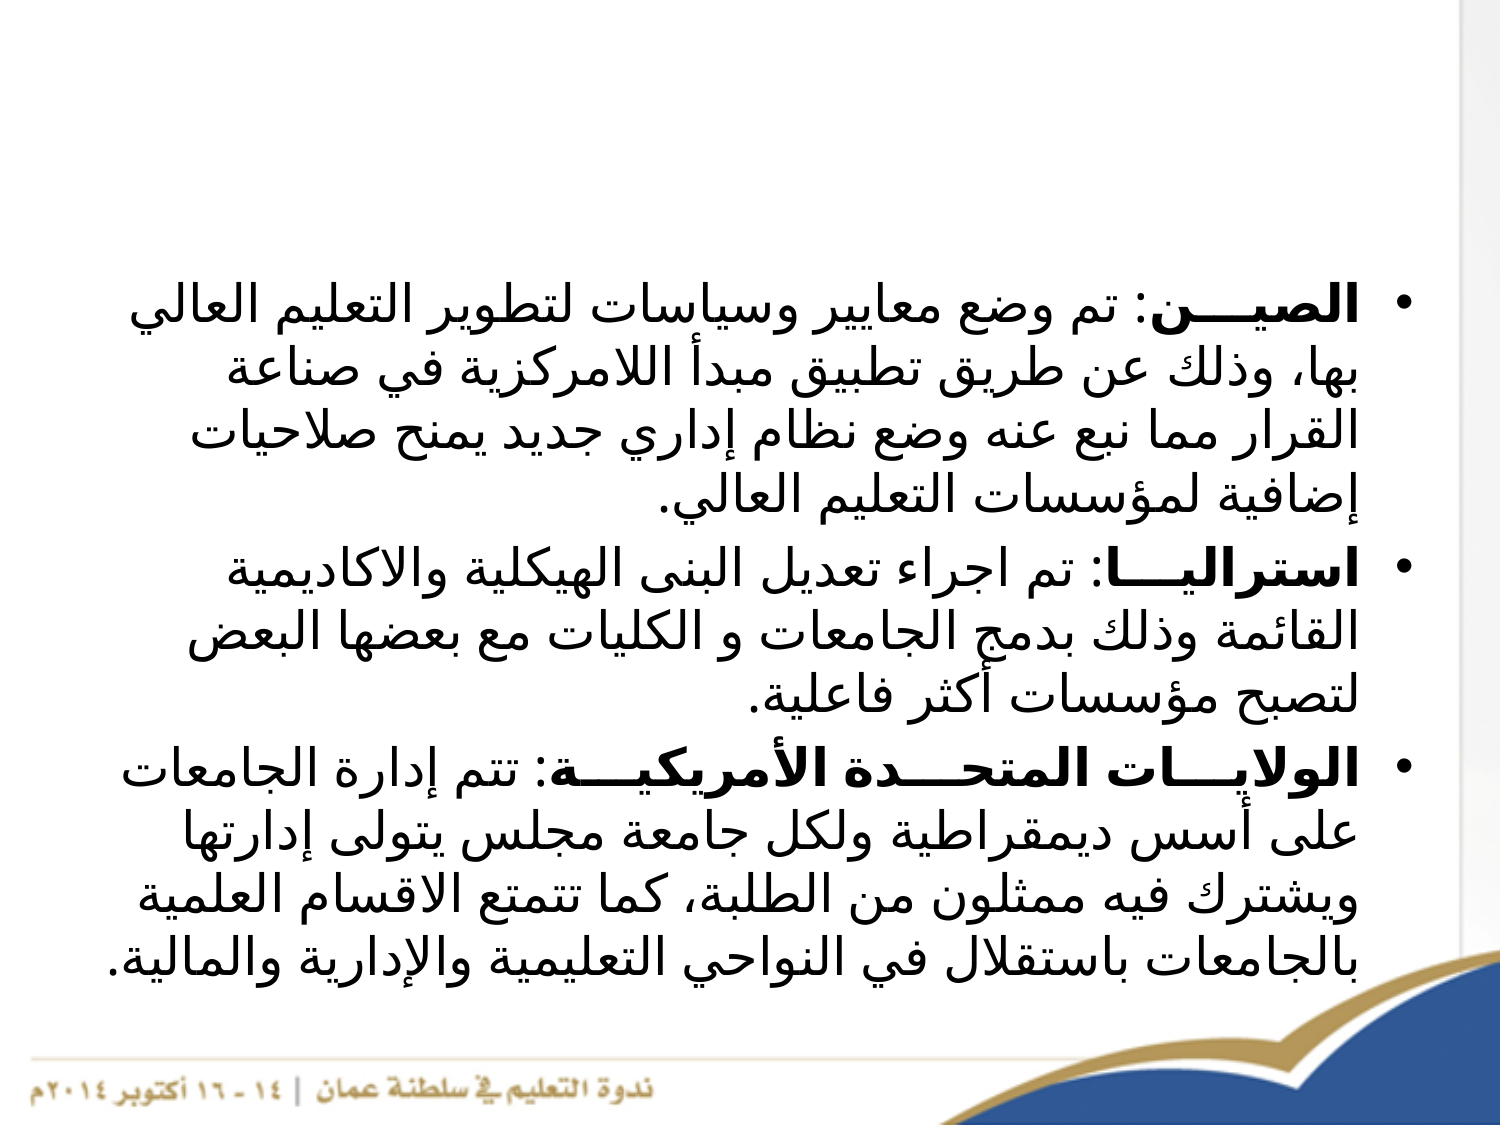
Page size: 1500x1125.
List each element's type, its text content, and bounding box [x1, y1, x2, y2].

picture [0, 0, 1500, 1125]
list الصيـــن: تم وضع معايير وسياسات لتطوير التعليم العالي بها، وذلك عن طريق تطبيق مبدأ اللامركزية في صناعة القرار مما نبع عنه وضع نظام إداري جديد يمنح صلاحيات إضافية لمؤسسات التعليم العالي. استراليـــا: تم اجراء تعديل البنى الهيكلية والاكاديمية القائمة وذلك بدمج الجامعات و الكليات مع بعضها البعض لتصبح مؤسسات أكثر فاعلية. الولايـــات المتحـــدة الأمريكيـــة: تتم إدارة الجامعات على أسس ديمقراطية ولكل جامعة مجلس يتولى إدارتها ويشترك فيه ممثلون من الطلبة، كما تتمتع الاقسام العلمية بالجامعات باستقلال في النواحي التعليمية والإدارية والمالية. [75, 262, 1425, 1005]
